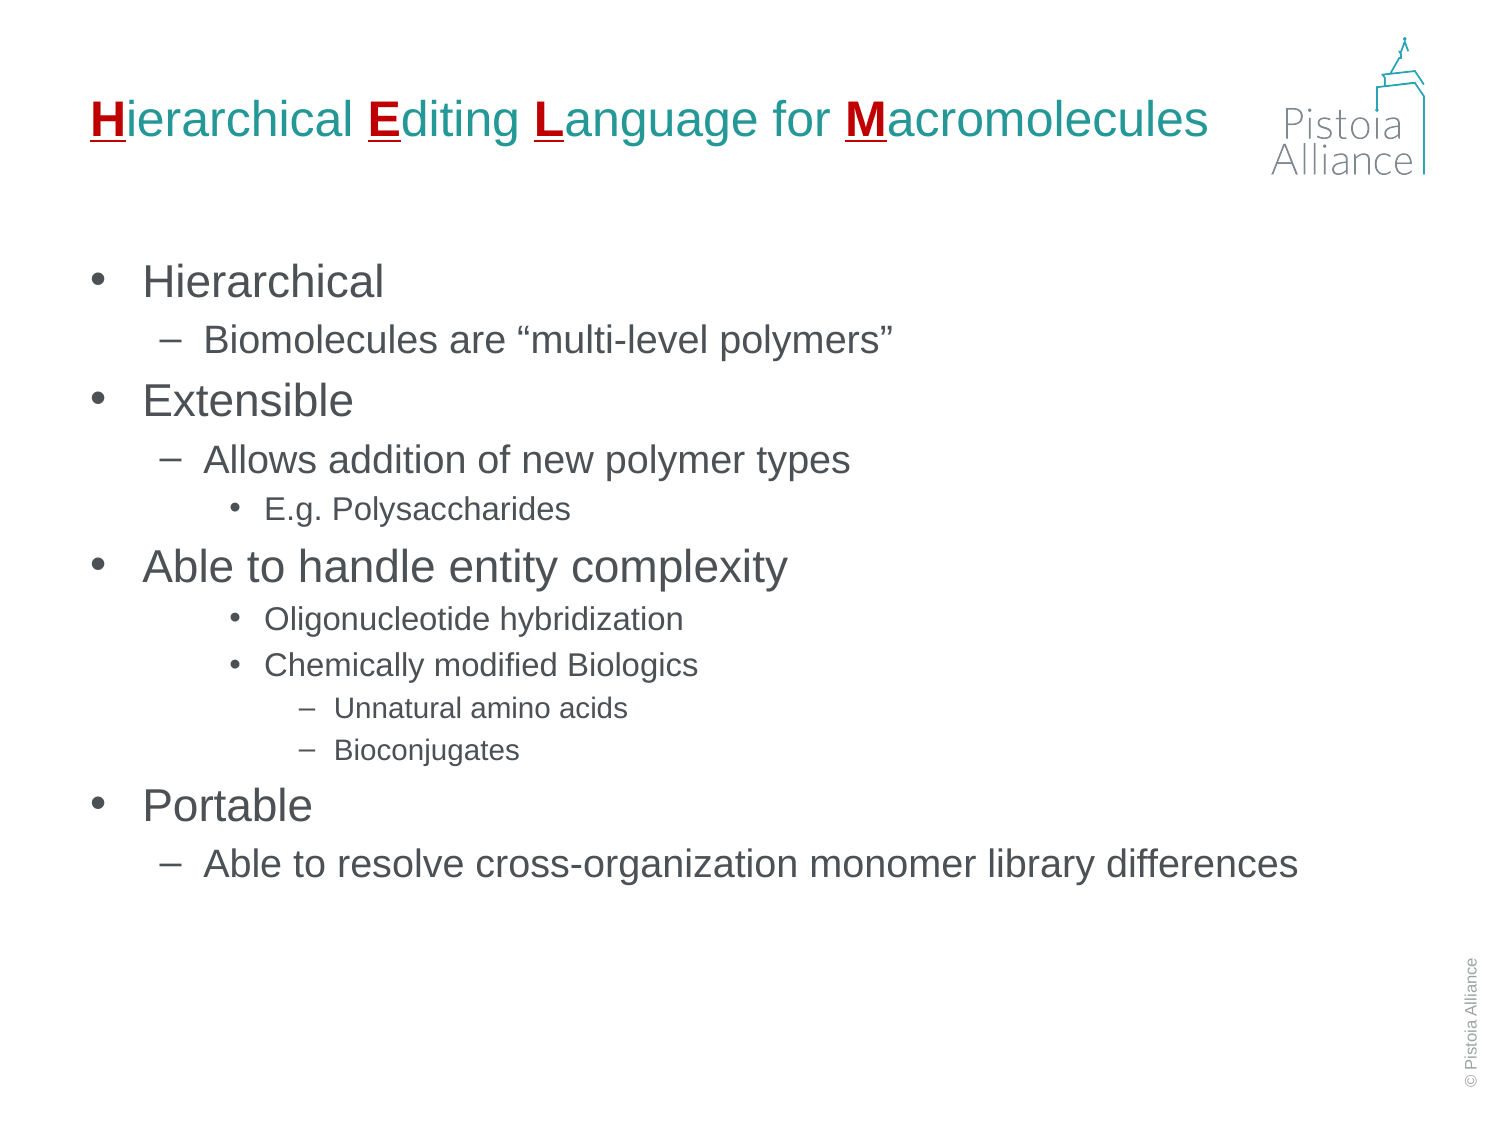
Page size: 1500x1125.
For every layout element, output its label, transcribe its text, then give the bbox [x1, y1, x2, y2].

title Hierarchical Editing Language for Macromolecules [75, 58, 1235, 175]
picture [1271, 37, 1425, 175]
list Hierarchical Biomolecules are “multi-level polymers” Extensible Allows addition of new polymer types E.g. Polysaccharides Able to handle entity complexity Oligonucleotide hybridization Chemically modified Biologics Unnatural amino acids Bioconjugates Portable Able to resolve cross-organization monomer library differences [75, 243, 1425, 894]
